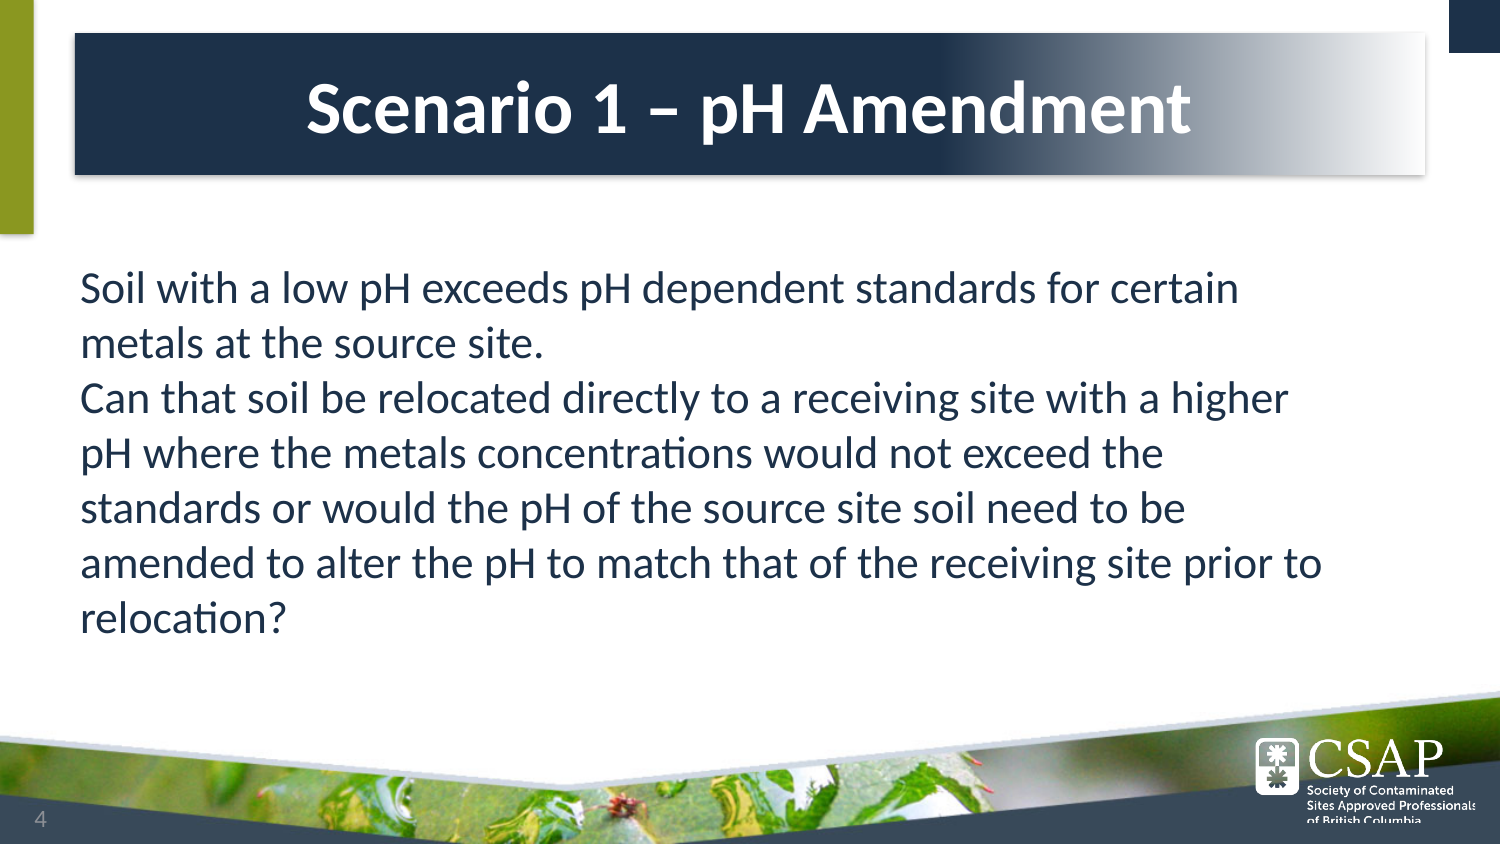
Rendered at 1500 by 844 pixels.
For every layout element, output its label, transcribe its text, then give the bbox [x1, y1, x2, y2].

picture [0, 684, 1500, 844]
title Scenario 1 – pH Amendment [75, 33, 1425, 175]
list Soil with a low pH exceeds pH dependent standards for certain metals at the source site. Can that soil be relocated directly to a receiving site with a higher pH where the metals concentrations would not exceed the standards or would the pH of the source site soil need to be amended to alter the pH to match that of the receiving site prior to relocation? [65, 250, 1359, 786]
picture [1359, 762, 1365, 775]
